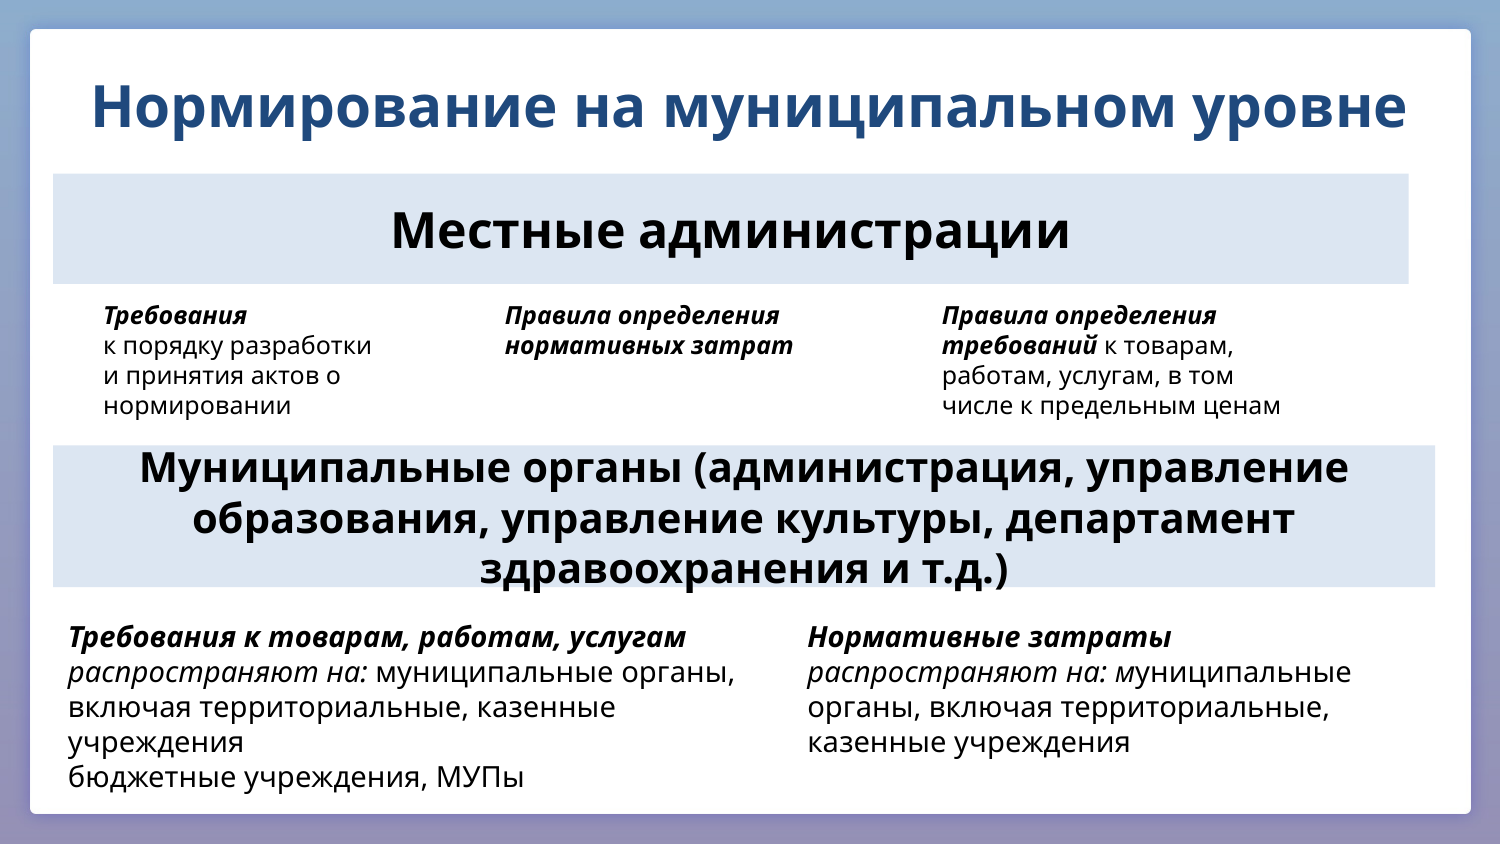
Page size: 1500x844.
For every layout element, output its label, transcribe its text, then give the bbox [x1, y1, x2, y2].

text_box Местные администрации [51, 172, 1411, 286]
text_box Требования к порядку разработки и принятия актов о нормировании [88, 291, 428, 427]
title Нормирование на муниципальном уровне [74, 33, 1426, 175]
text_box Муниципальные органы (администрация, управление образования, управление культуры, департамент здравоохранения и т.д.) [51, 443, 1437, 589]
picture [0, 0, 1500, 844]
text_box Правила определения нормативных затрат [490, 291, 887, 367]
text_box Требования к товарам, работам, услугам распространяют на: муниципальные органы, включая территориальные, казенные учреждения бюджетные учреждения, МУПы [53, 610, 774, 801]
text_box Правила определения требований к товарам, работам, услугам, в том числе к предельным ценам [927, 291, 1306, 427]
text_box Нормативные затраты распространяют на: муниципальные органы, включая территориальные, казенные учреждения [792, 610, 1436, 766]
